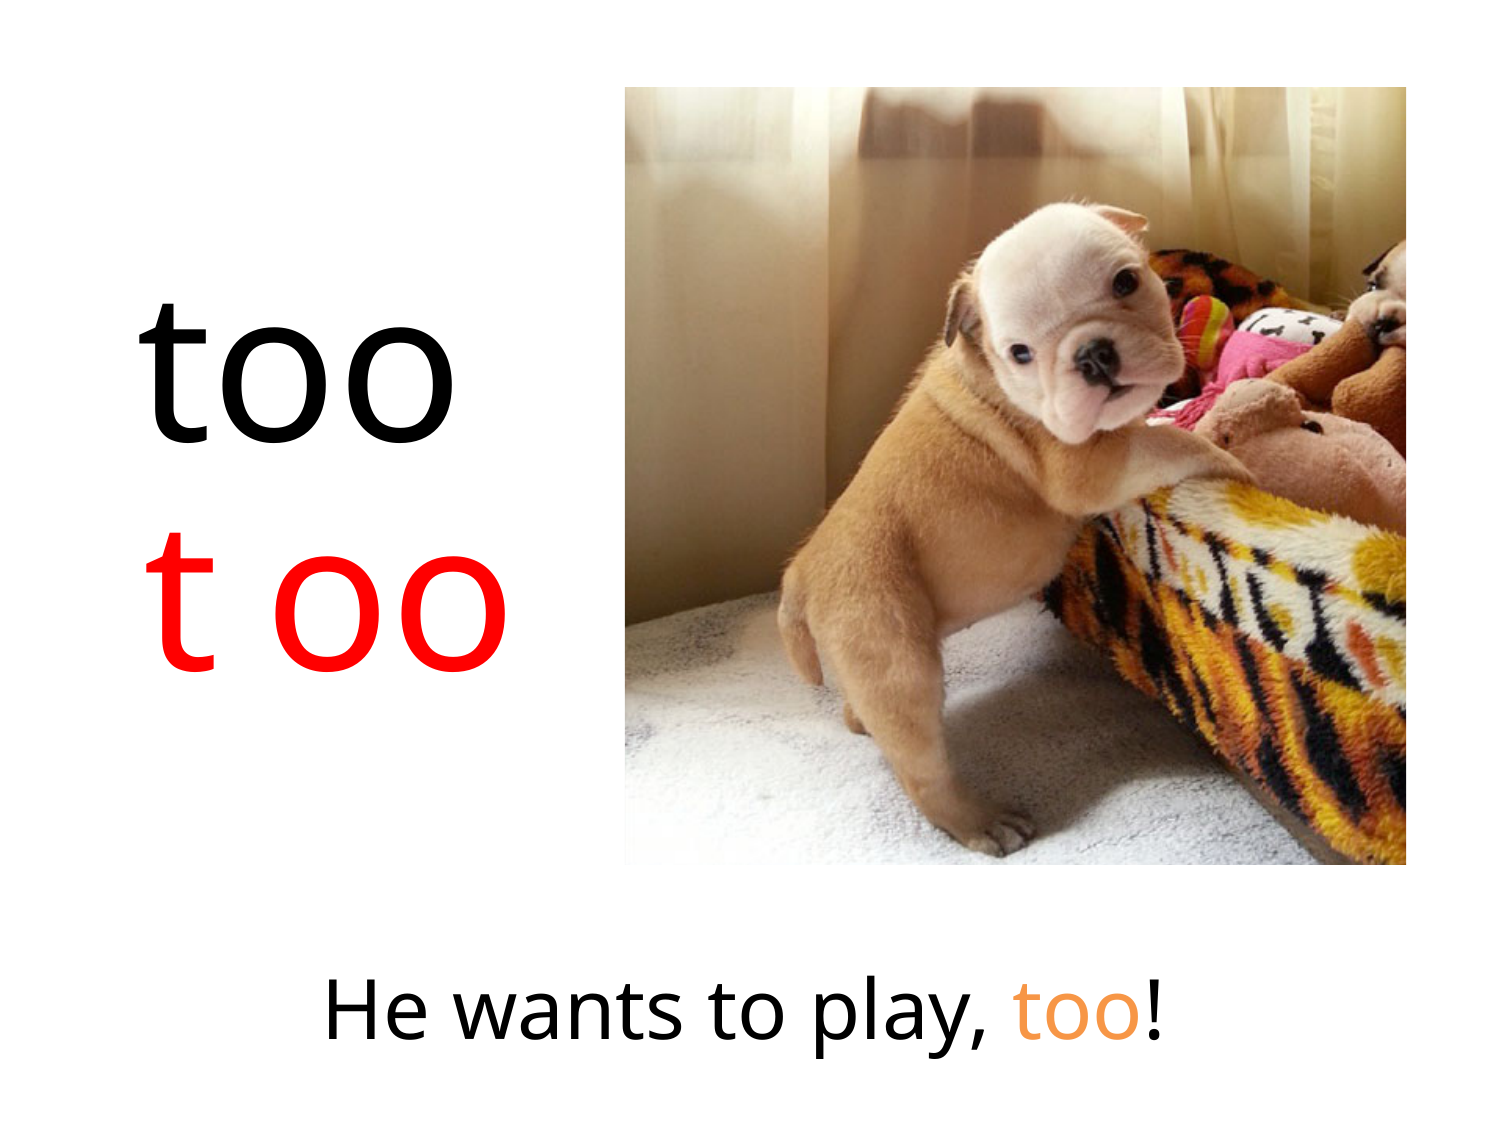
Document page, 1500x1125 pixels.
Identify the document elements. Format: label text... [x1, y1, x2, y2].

title too [24, 200, 575, 516]
text_box o [375, 462, 492, 712]
subtitle He wants to play, too! [24, 948, 1463, 1086]
text_box o [249, 462, 350, 712]
text_box t [112, 462, 249, 712]
picture [624, 87, 1407, 865]
